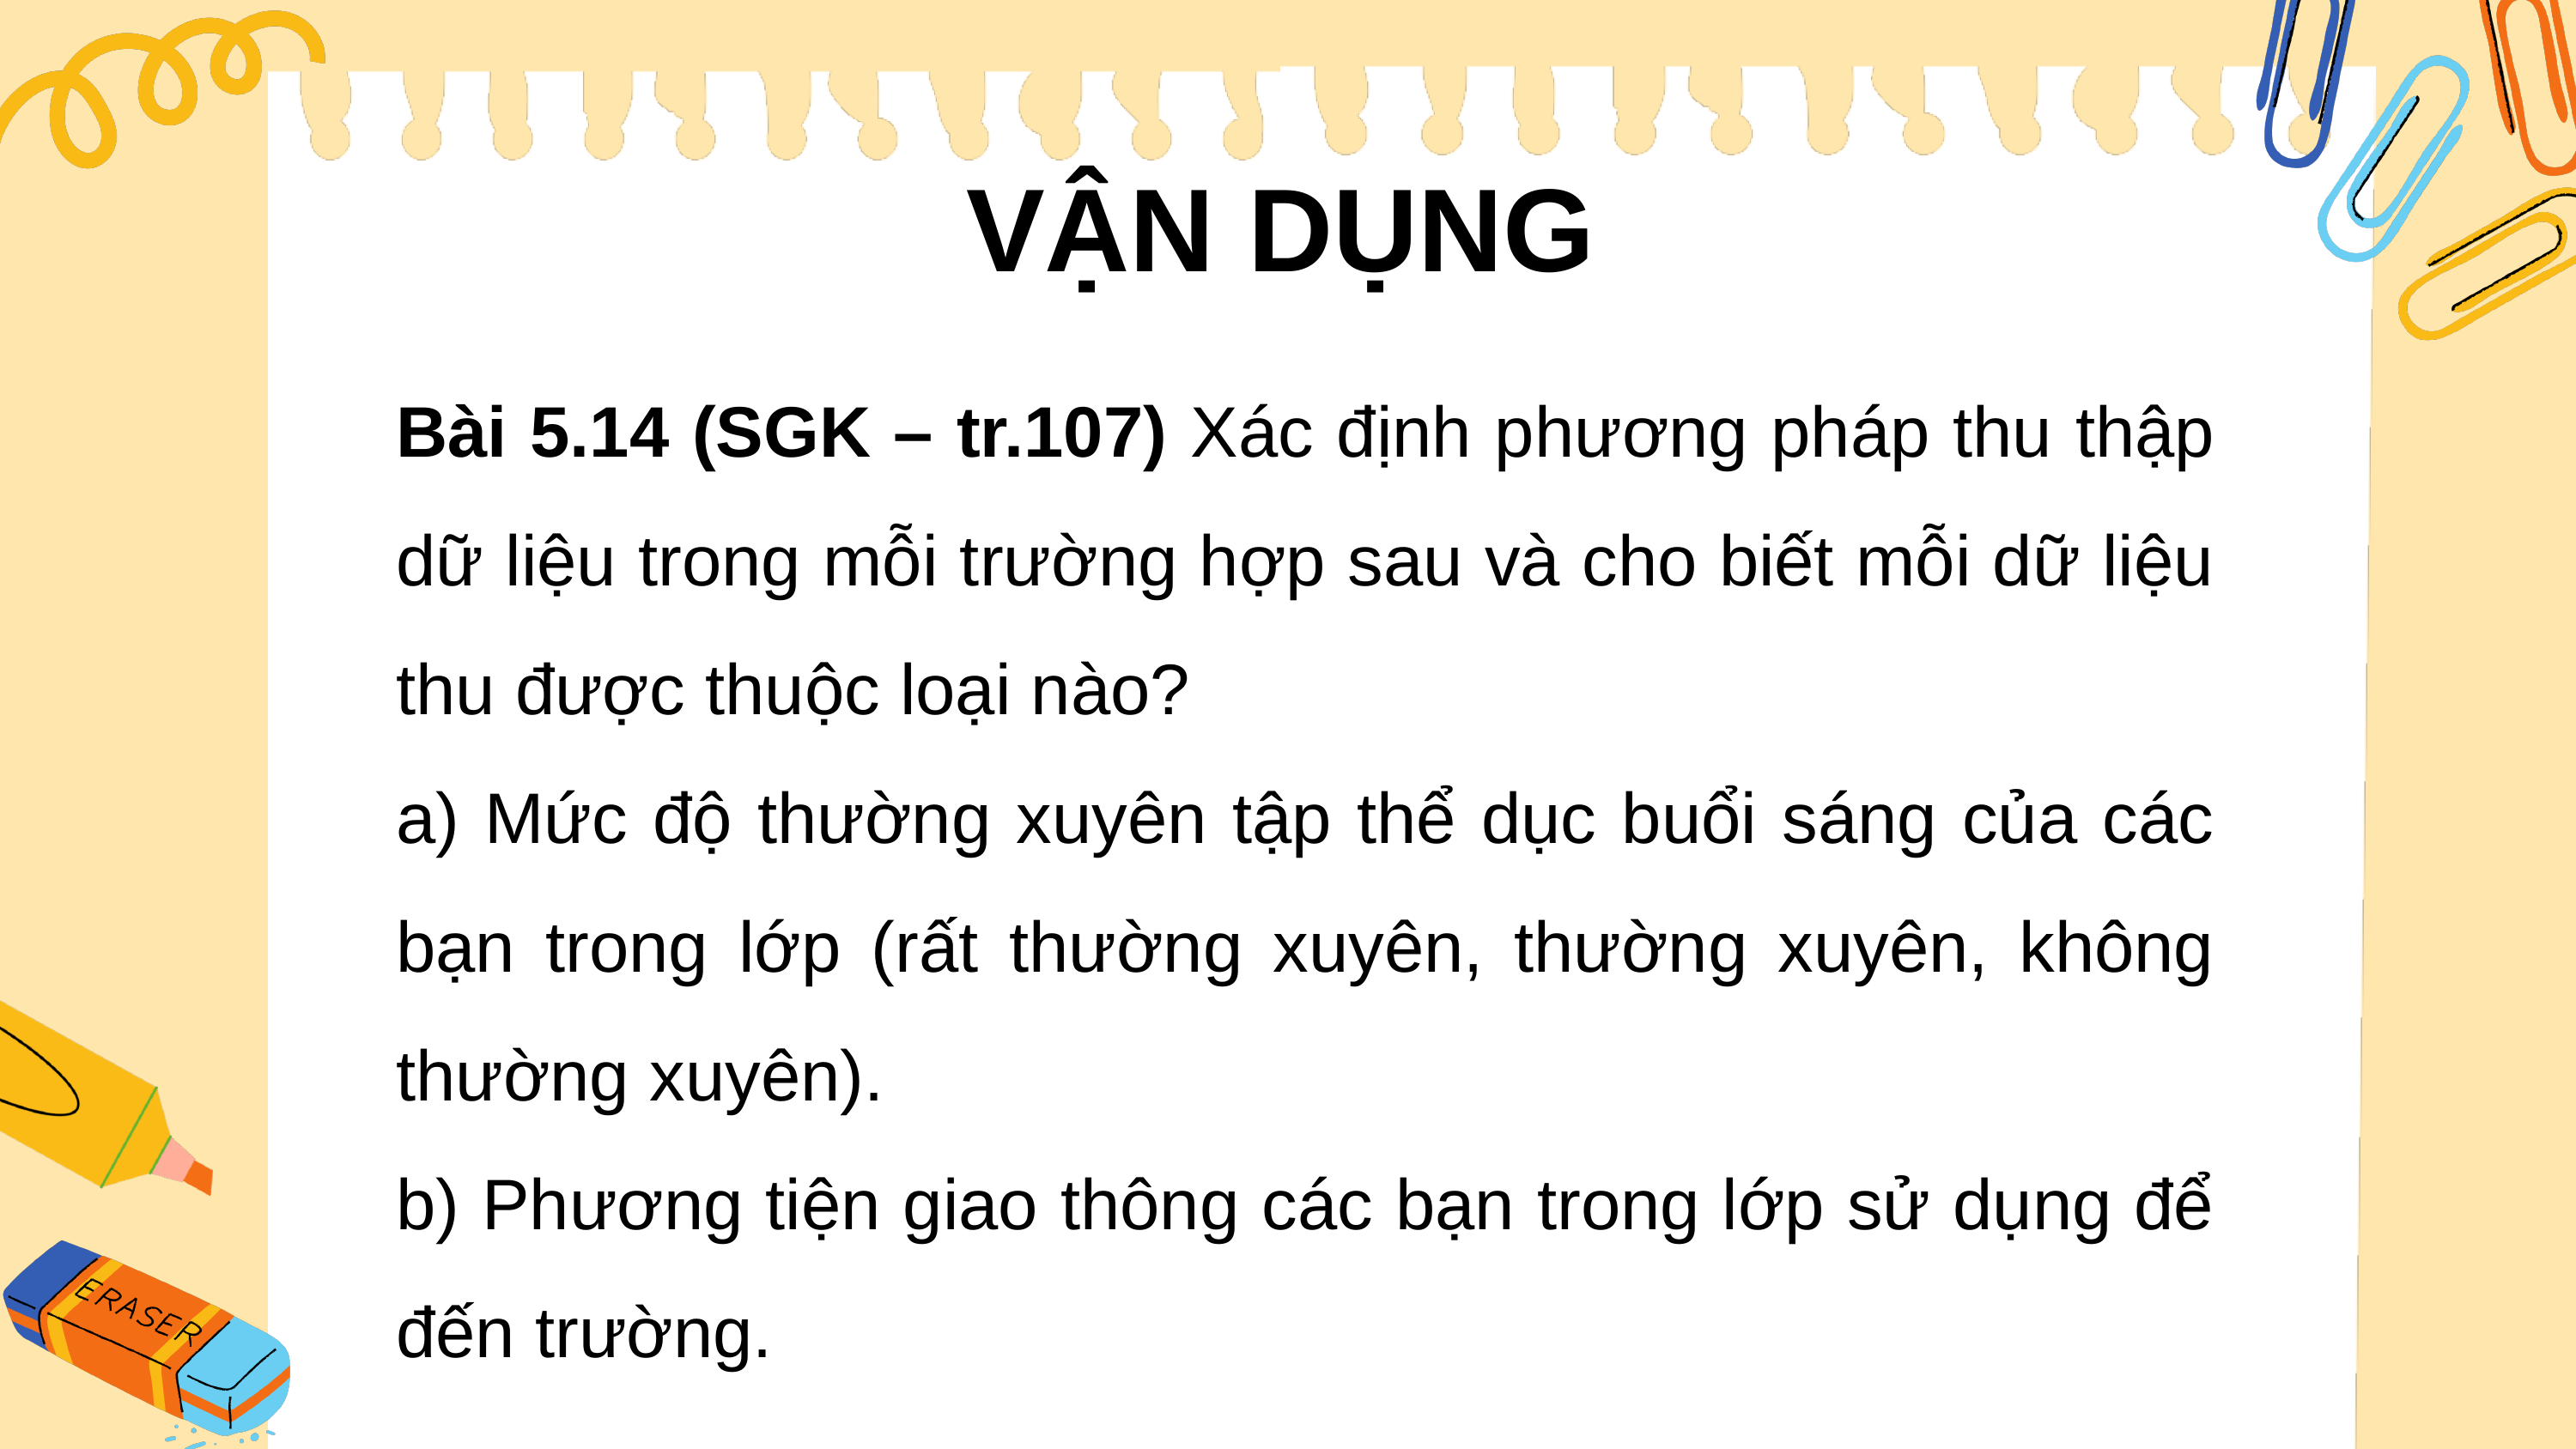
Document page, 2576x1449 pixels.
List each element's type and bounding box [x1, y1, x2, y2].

picture [0, 999, 307, 1449]
picture [0, 0, 335, 203]
text_box [268, 65, 2376, 1449]
picture [2220, 0, 2576, 407]
